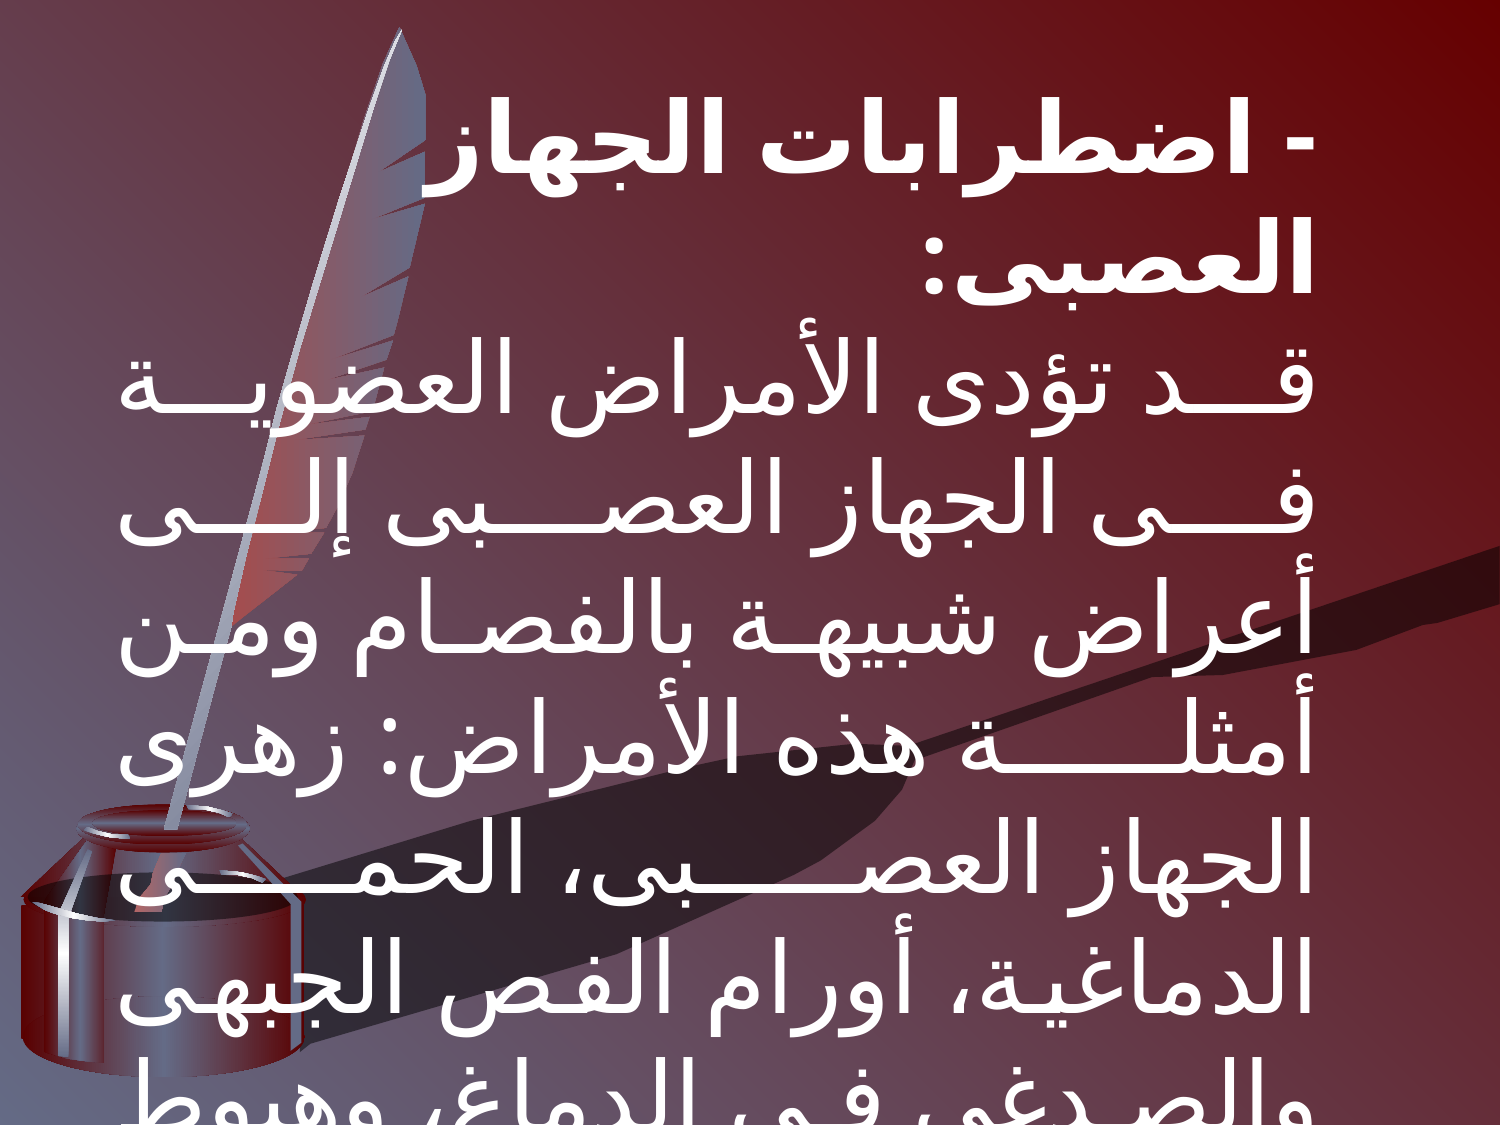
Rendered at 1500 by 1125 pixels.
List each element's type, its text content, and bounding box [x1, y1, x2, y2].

text_box - اضطرابات الجهاز العصبى: قد تؤدى الأمراض العضوية فى الجهاز العصبى إلى أعراض شبيهة بالفصام ومن أمثلة هذه الأمراض: زهرى الجهاز العصبى، الحمى الدماغية، أورام الفص الجبهى والصدغى فى الدماغ، وهبوط نسبة السكر فى الدم [100, 66, 1335, 1125]
